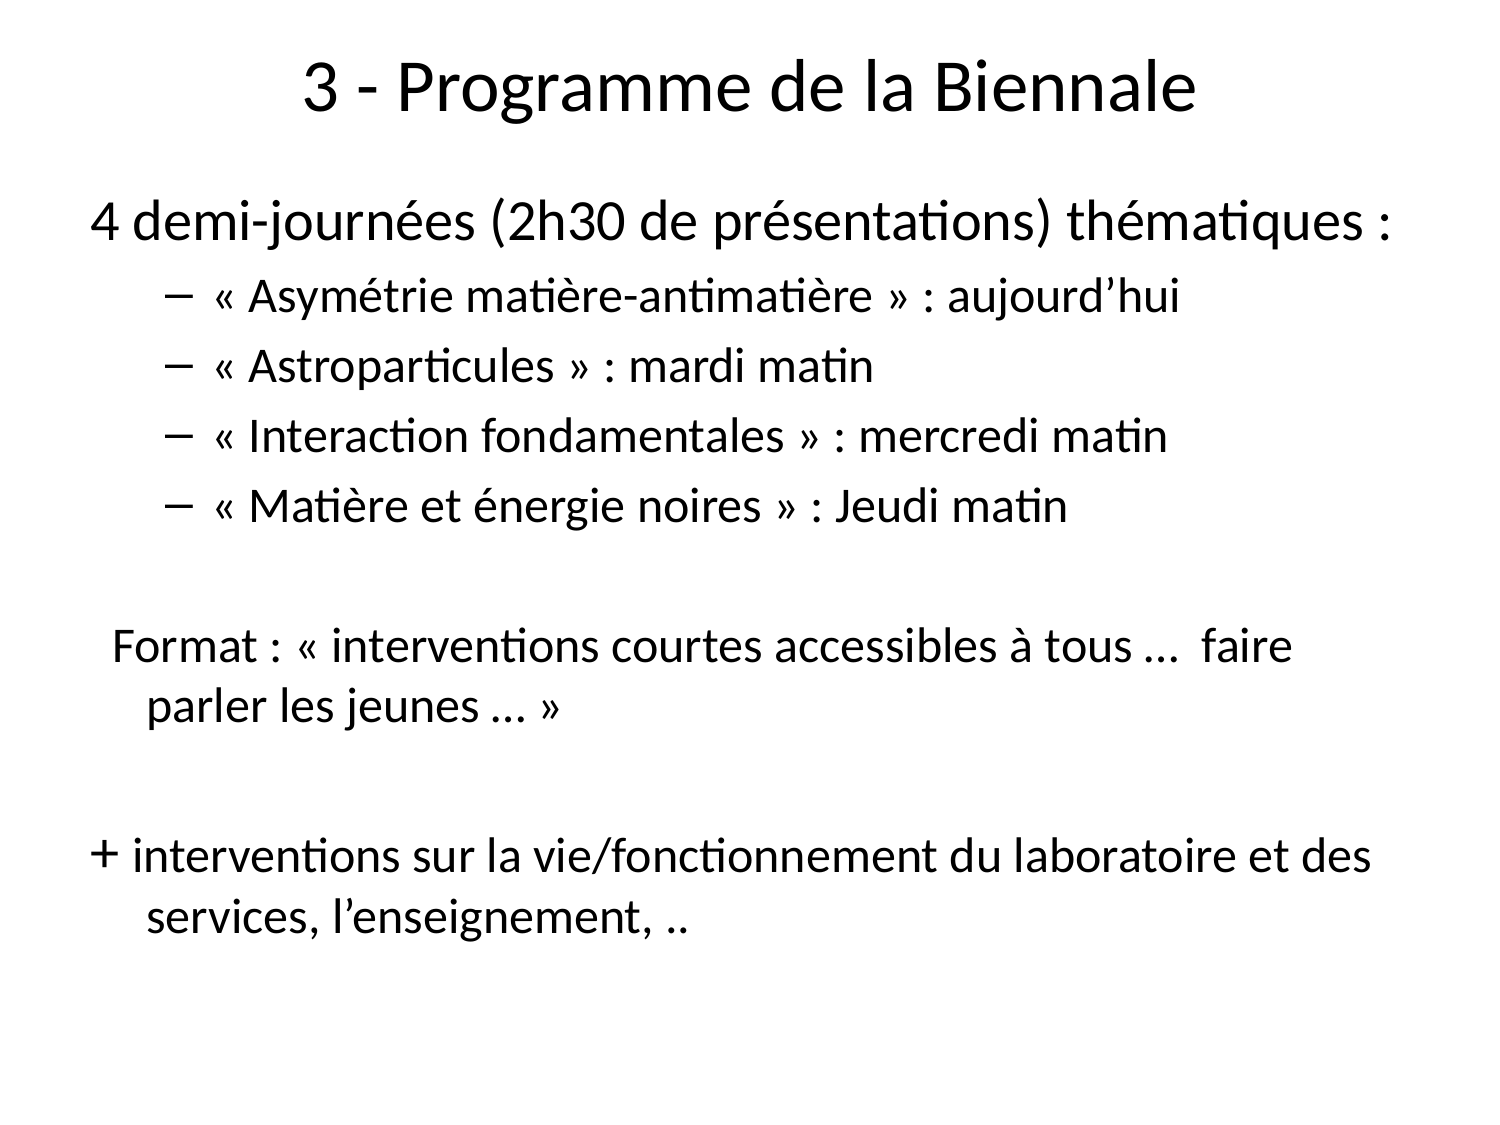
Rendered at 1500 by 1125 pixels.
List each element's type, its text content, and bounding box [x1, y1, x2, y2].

list 4 demi-journées (2h30 de présentations) thématiques : « Asymétrie matière-antimatière » : aujourd’hui « Astroparticules » : mardi matin « Interaction fondamentales » : mercredi matin « Matière et énergie noires » : Jeudi matin Format : « interventions courtes accessibles à tous … faire parler les jeunes … » + interventions sur la vie/fonctionnement du laboratoire et des services, l’enseignement, .. [75, 174, 1425, 1000]
title 3 - Programme de la Biennale [75, 12, 1425, 150]
